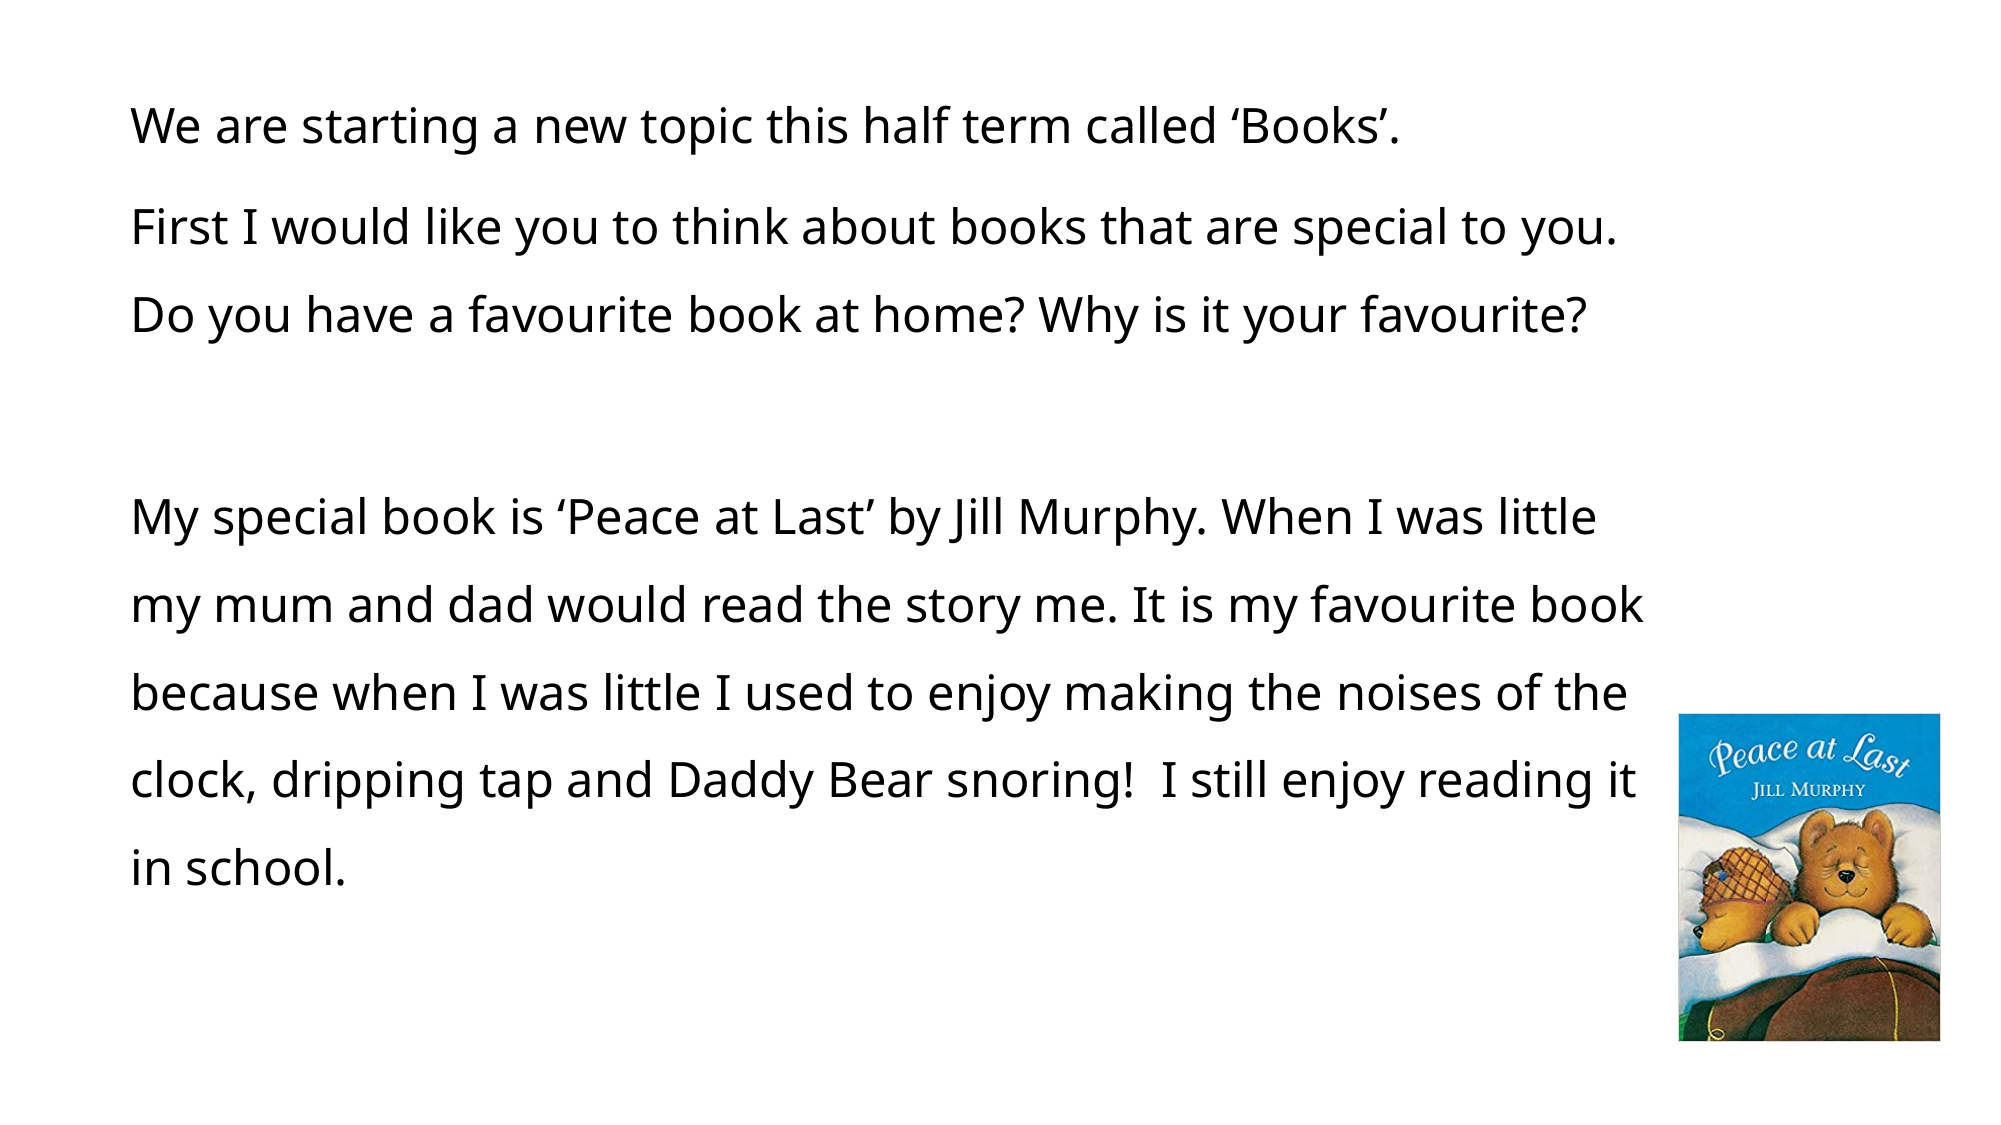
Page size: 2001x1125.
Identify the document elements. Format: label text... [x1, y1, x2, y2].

picture [1678, 713, 1941, 1042]
list We are starting a new topic this half term called ‘Books’. First I would like you to think about books that are special to you. Do you have a favourite book at home? Why is it your favourite? My special book is ‘Peace at Last’ by Jill Murphy. When I was little my mum and dad would read the story me. It is my favourite book because when I was little I used to enjoy making the noises of the clock, dripping tap and Daddy Bear snoring! I still enjoy reading it in school. [115, 57, 1679, 913]
